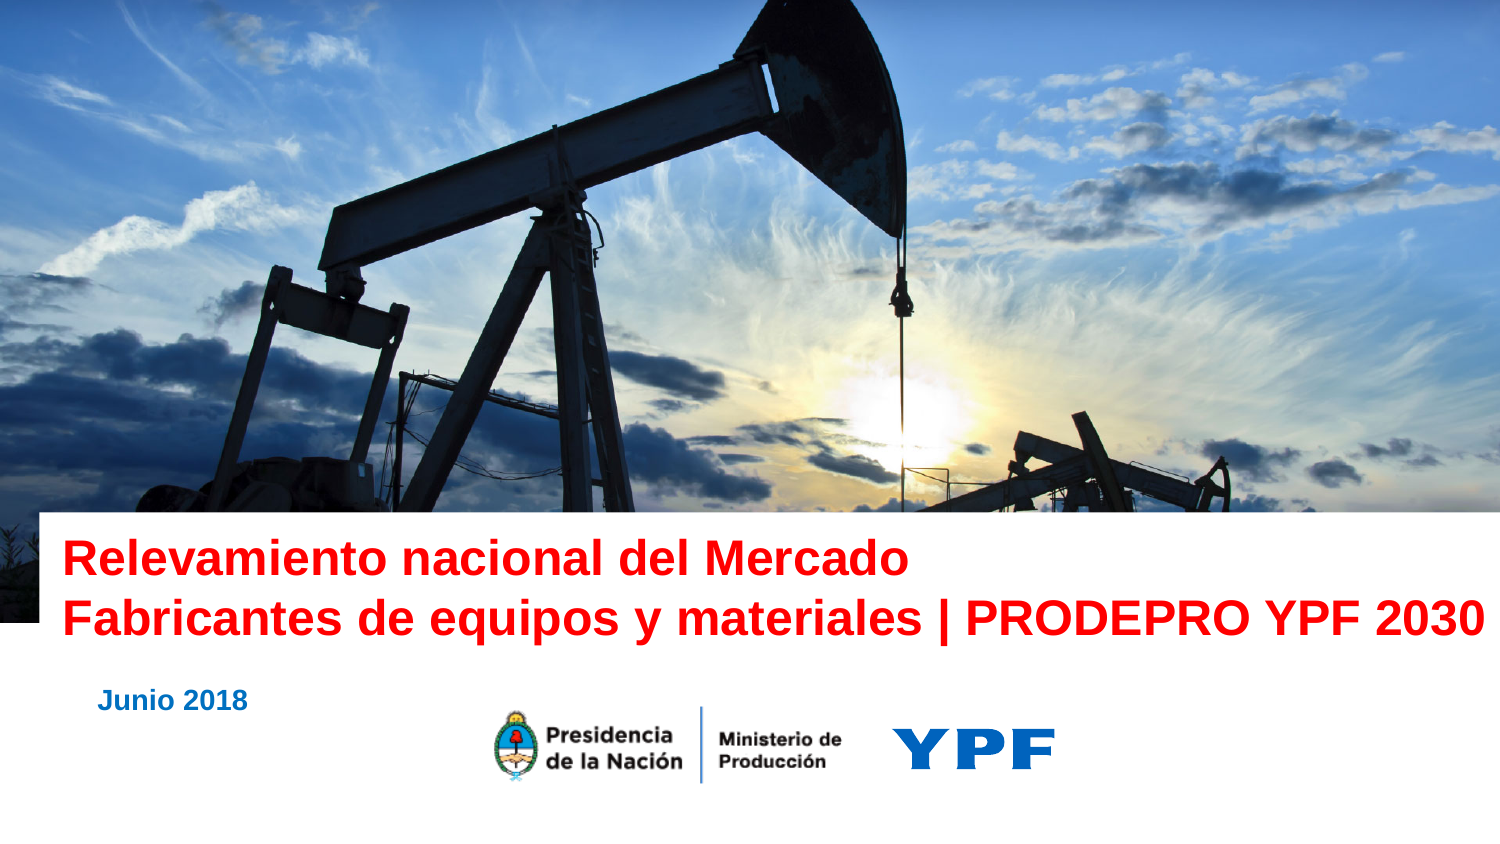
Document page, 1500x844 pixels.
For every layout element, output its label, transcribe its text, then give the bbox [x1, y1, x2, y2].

picture [0, 0, 1500, 623]
picture [481, 691, 857, 797]
title Relevamiento nacional del Mercado Fabricantes de equipos y materiales | PRODEPRO YPF 2030 [39, 629, 1500, 658]
subtitle Junio 2018 [97, 681, 249, 717]
